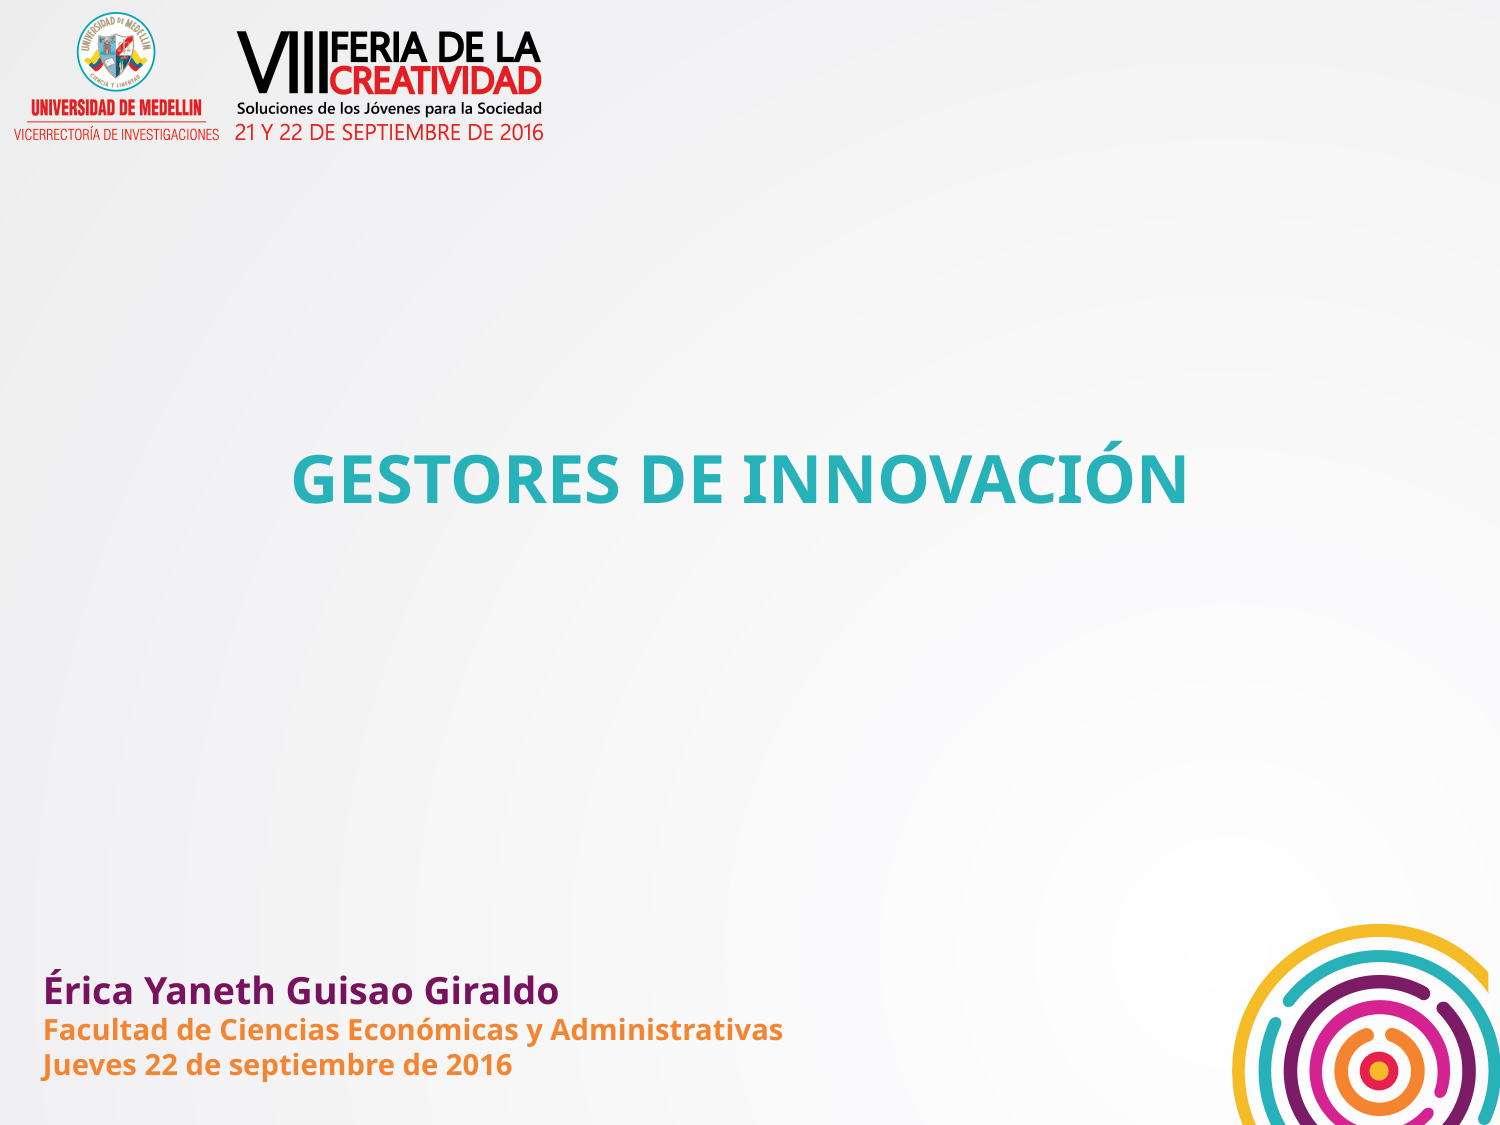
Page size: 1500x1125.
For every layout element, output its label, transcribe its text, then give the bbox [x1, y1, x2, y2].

picture [0, 0, 1500, 1125]
text_box GESTORES DE INNOVACIÓN [214, 429, 1286, 524]
text_box Érica Yaneth Guisao Giraldo Facultad de Ciencias Económicas y Administrativas Jueves 22 de septiembre de 2016 [28, 959, 991, 1089]
